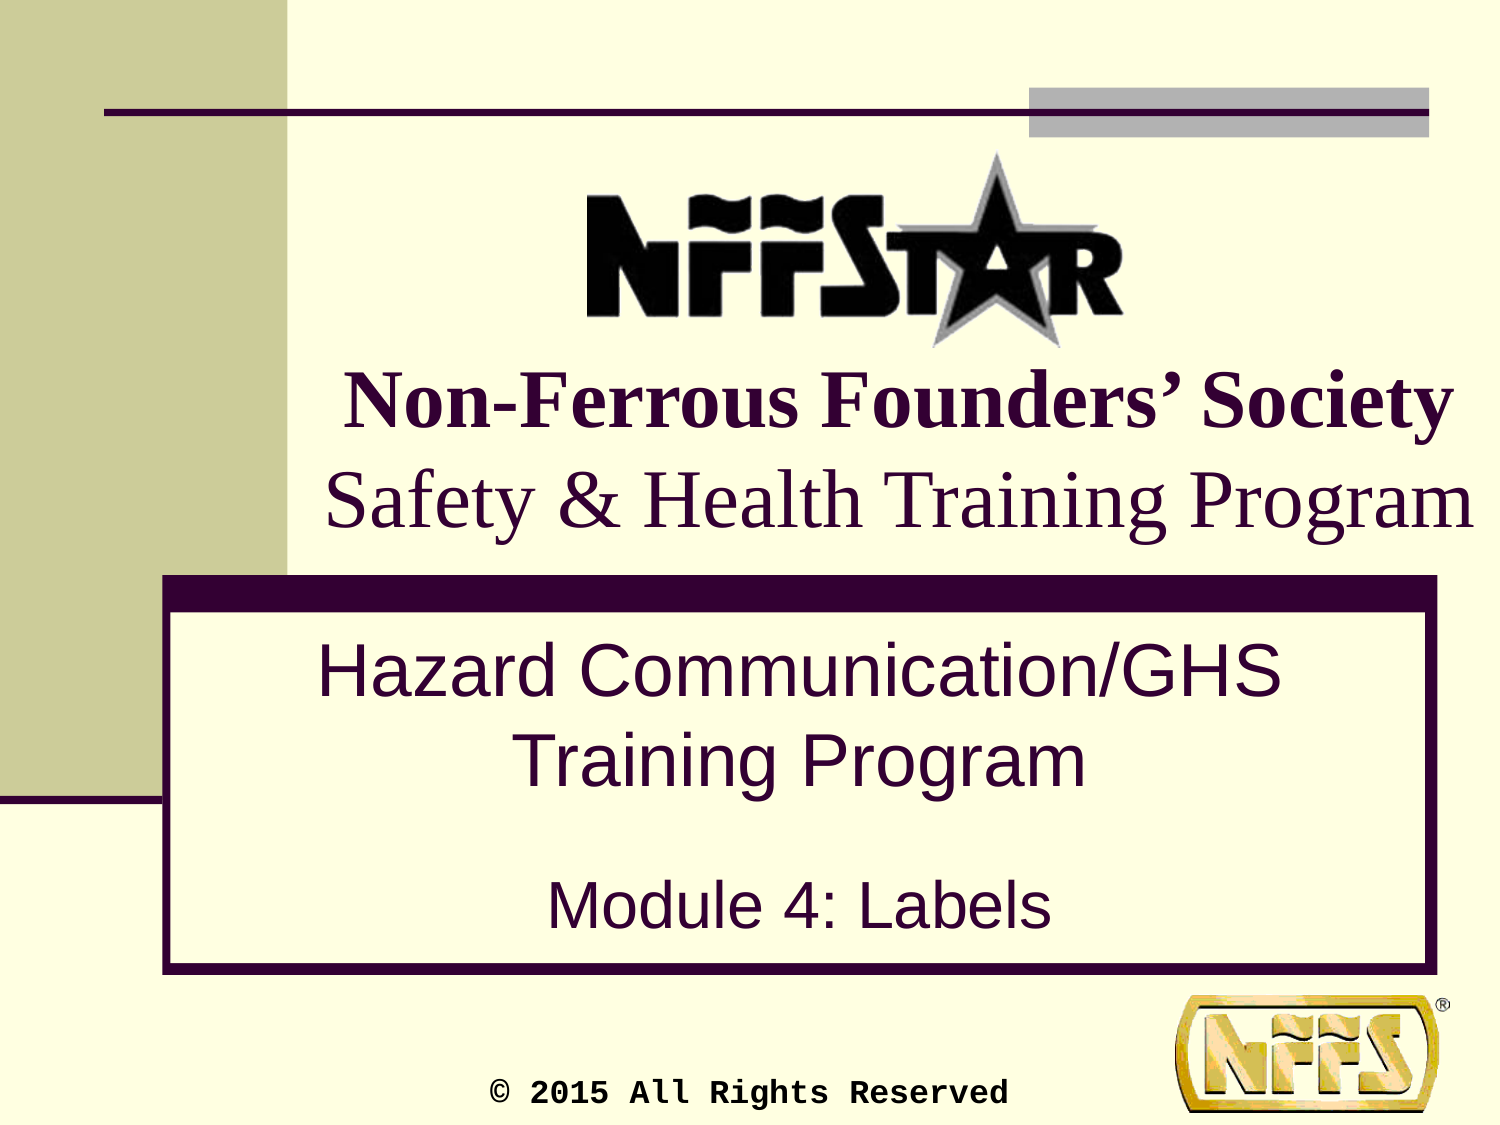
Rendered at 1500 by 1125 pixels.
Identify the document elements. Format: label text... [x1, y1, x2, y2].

title Non-Ferrous Founders’ Society Safety & Health Training Program [299, 337, 1500, 551]
text_box Hazard Communication/GHS Training Program Module 4: Labels [174, 614, 1425, 949]
picture [1174, 994, 1451, 1113]
text_box © 2015 All Rights Reserved [474, 1062, 1113, 1118]
picture [587, 149, 1126, 349]
